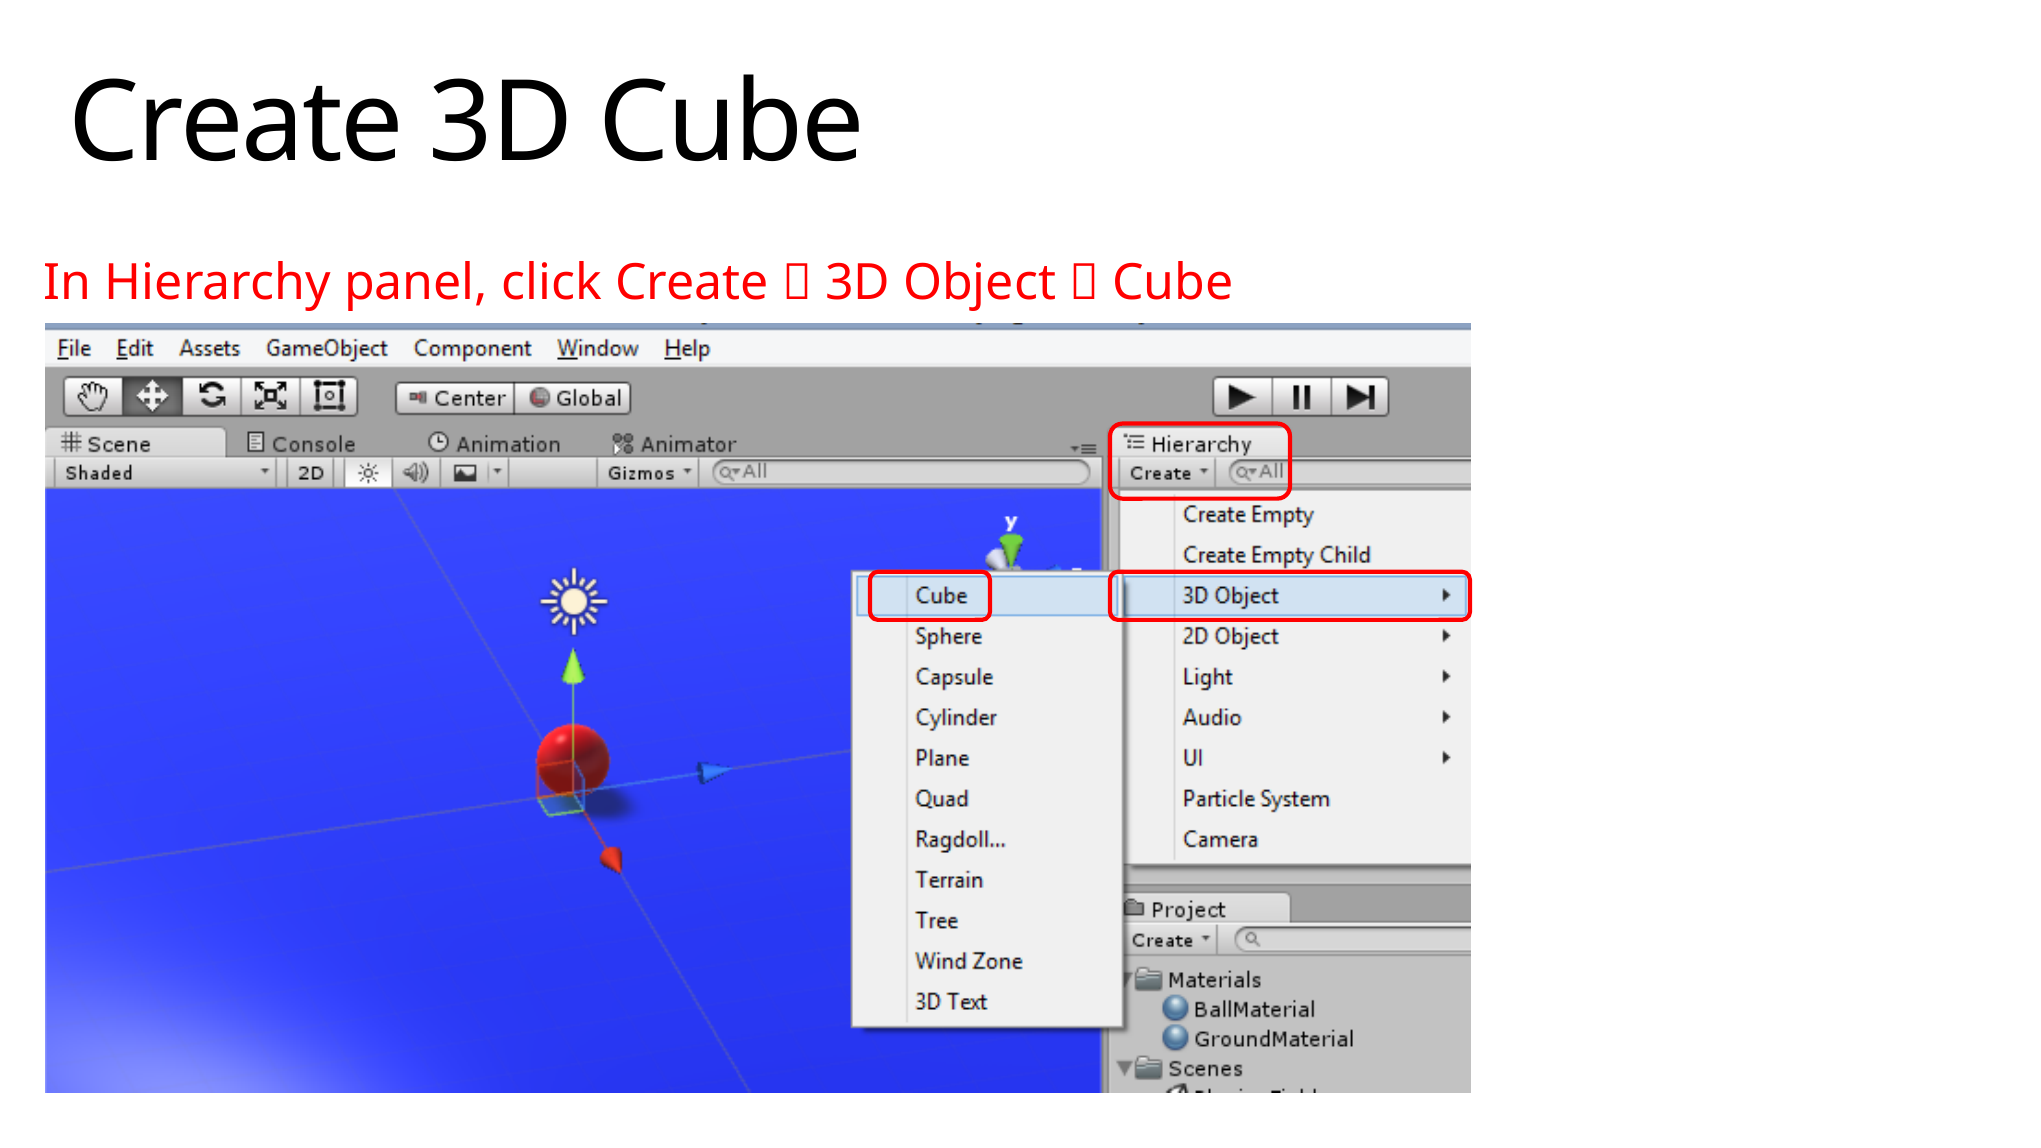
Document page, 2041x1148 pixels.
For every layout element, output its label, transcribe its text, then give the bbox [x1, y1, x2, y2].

text_box In Hierarchy panel, click Create  3D Object  Cube [13, 232, 1264, 335]
picture [44, 323, 1471, 1093]
title Create 3D Cube [45, 48, 1996, 199]
